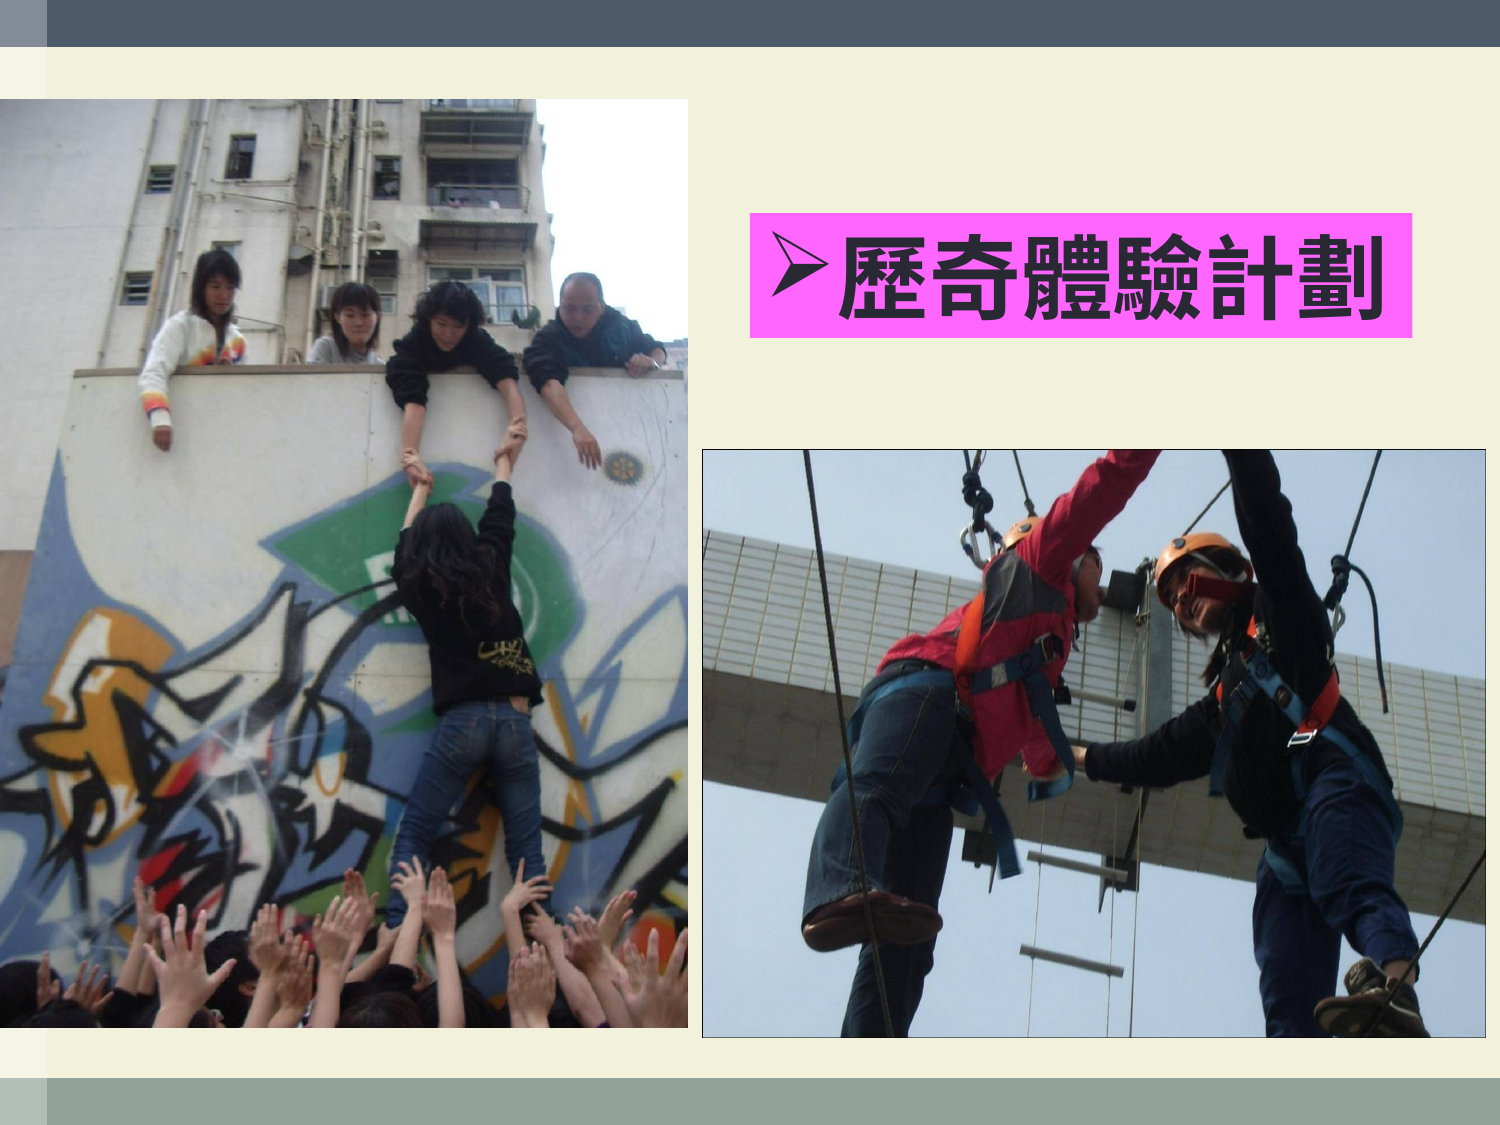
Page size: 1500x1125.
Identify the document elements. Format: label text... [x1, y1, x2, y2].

text_box 歷奇體驗計劃 [749, 213, 1413, 338]
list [702, 449, 1486, 1038]
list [0, 99, 688, 1029]
